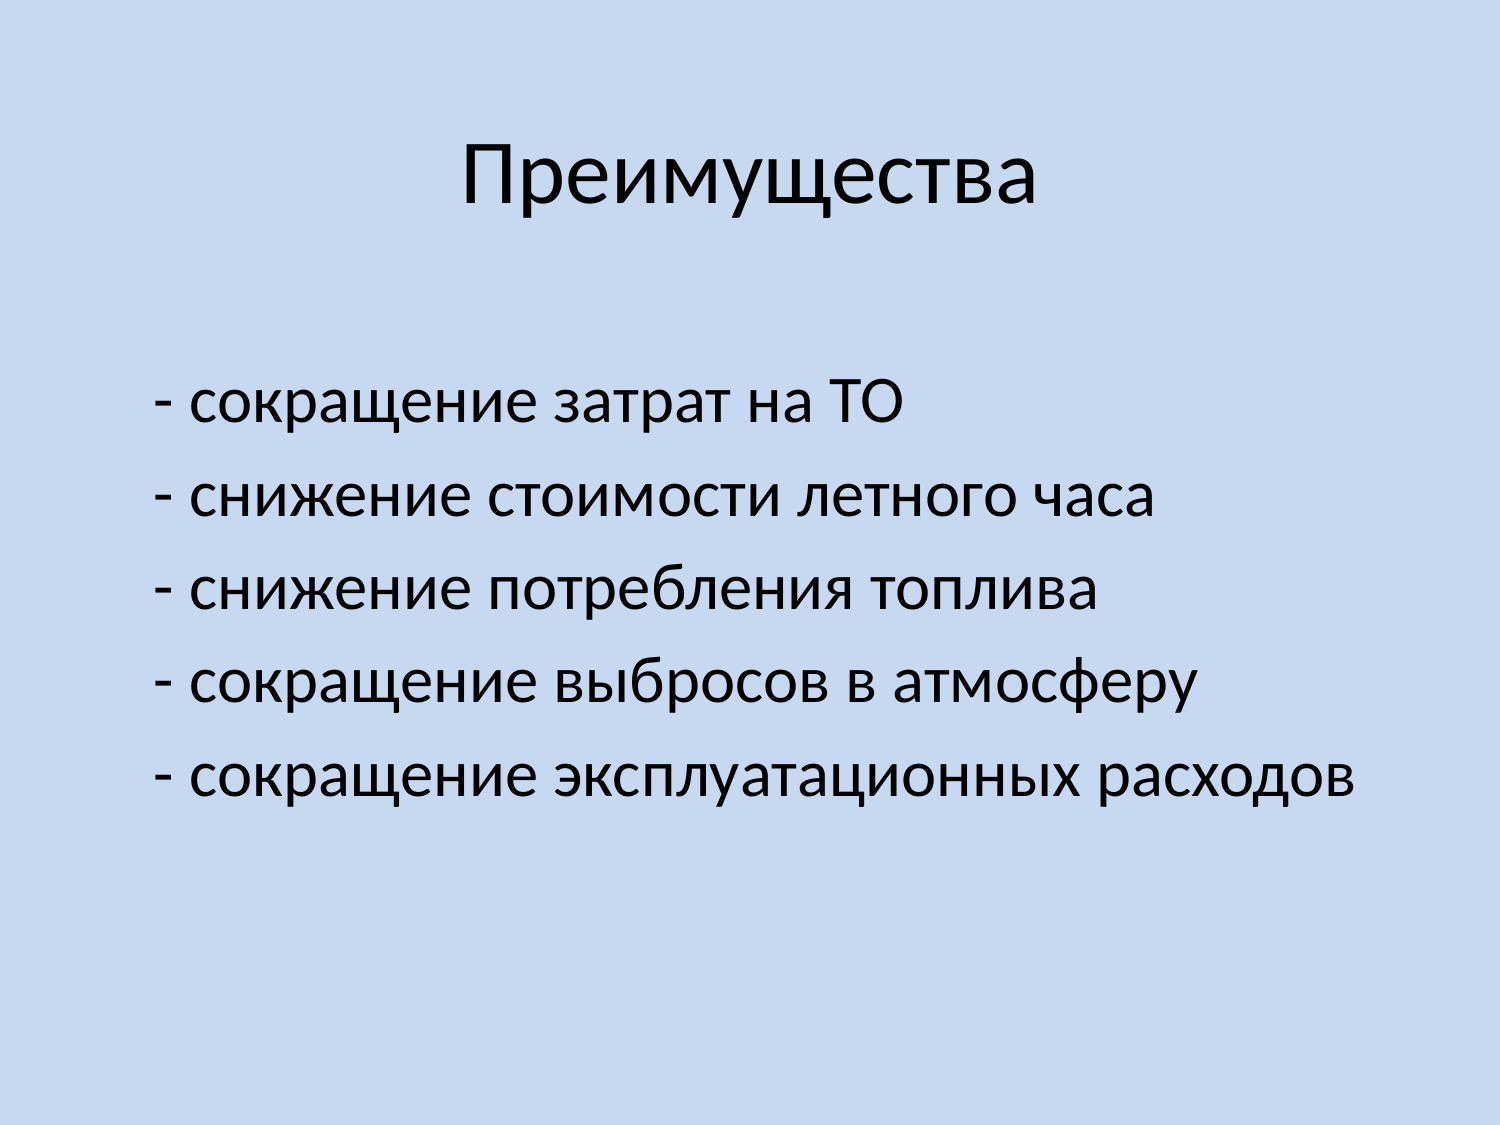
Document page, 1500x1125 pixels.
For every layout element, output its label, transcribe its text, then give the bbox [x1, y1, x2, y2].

subtitle - сокращение затрат на ТО - снижение стоимости летного часа - снижение потребления топлива - сокращение выбросов в атмосферу - сокращение эксплуатационных расходов [123, 255, 1388, 925]
title Преимущества [112, 78, 1388, 256]
